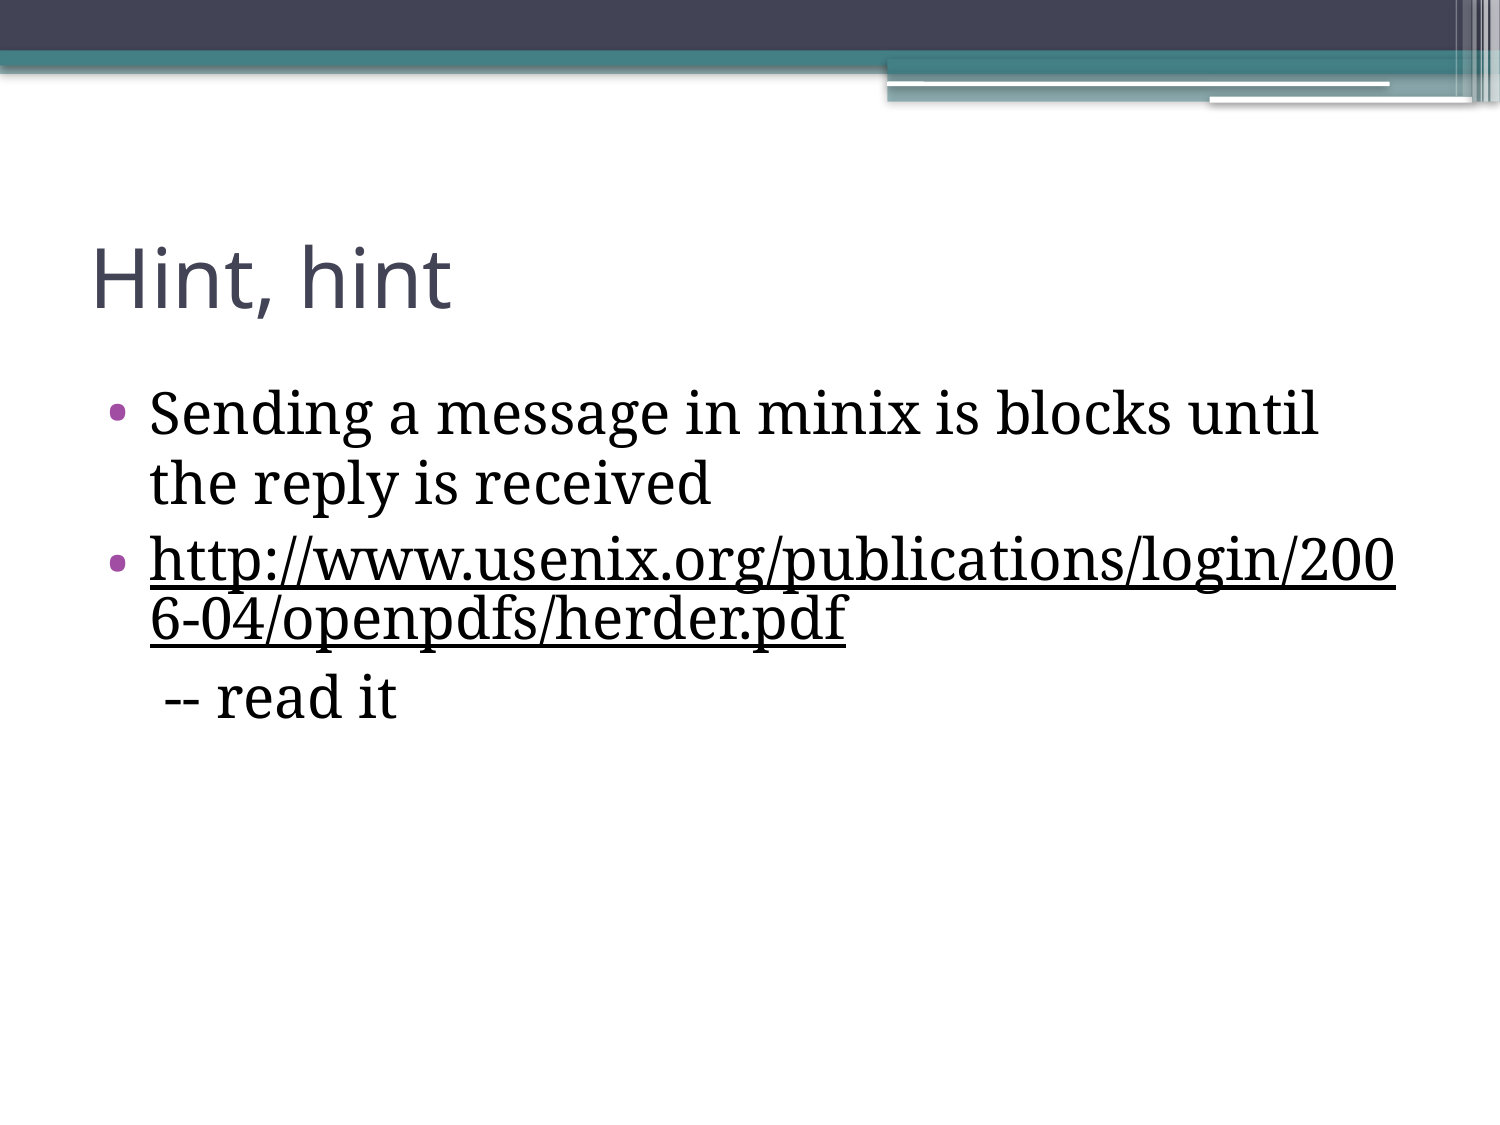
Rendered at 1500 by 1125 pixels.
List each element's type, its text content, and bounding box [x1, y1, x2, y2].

title Hint, hint [75, 187, 1425, 363]
list Sending a message in minix is blocks until the reply is received http://www.usenix.org/publications/login/2006-04/openpdfs/herder.pdf -- read it [75, 368, 1425, 1079]
